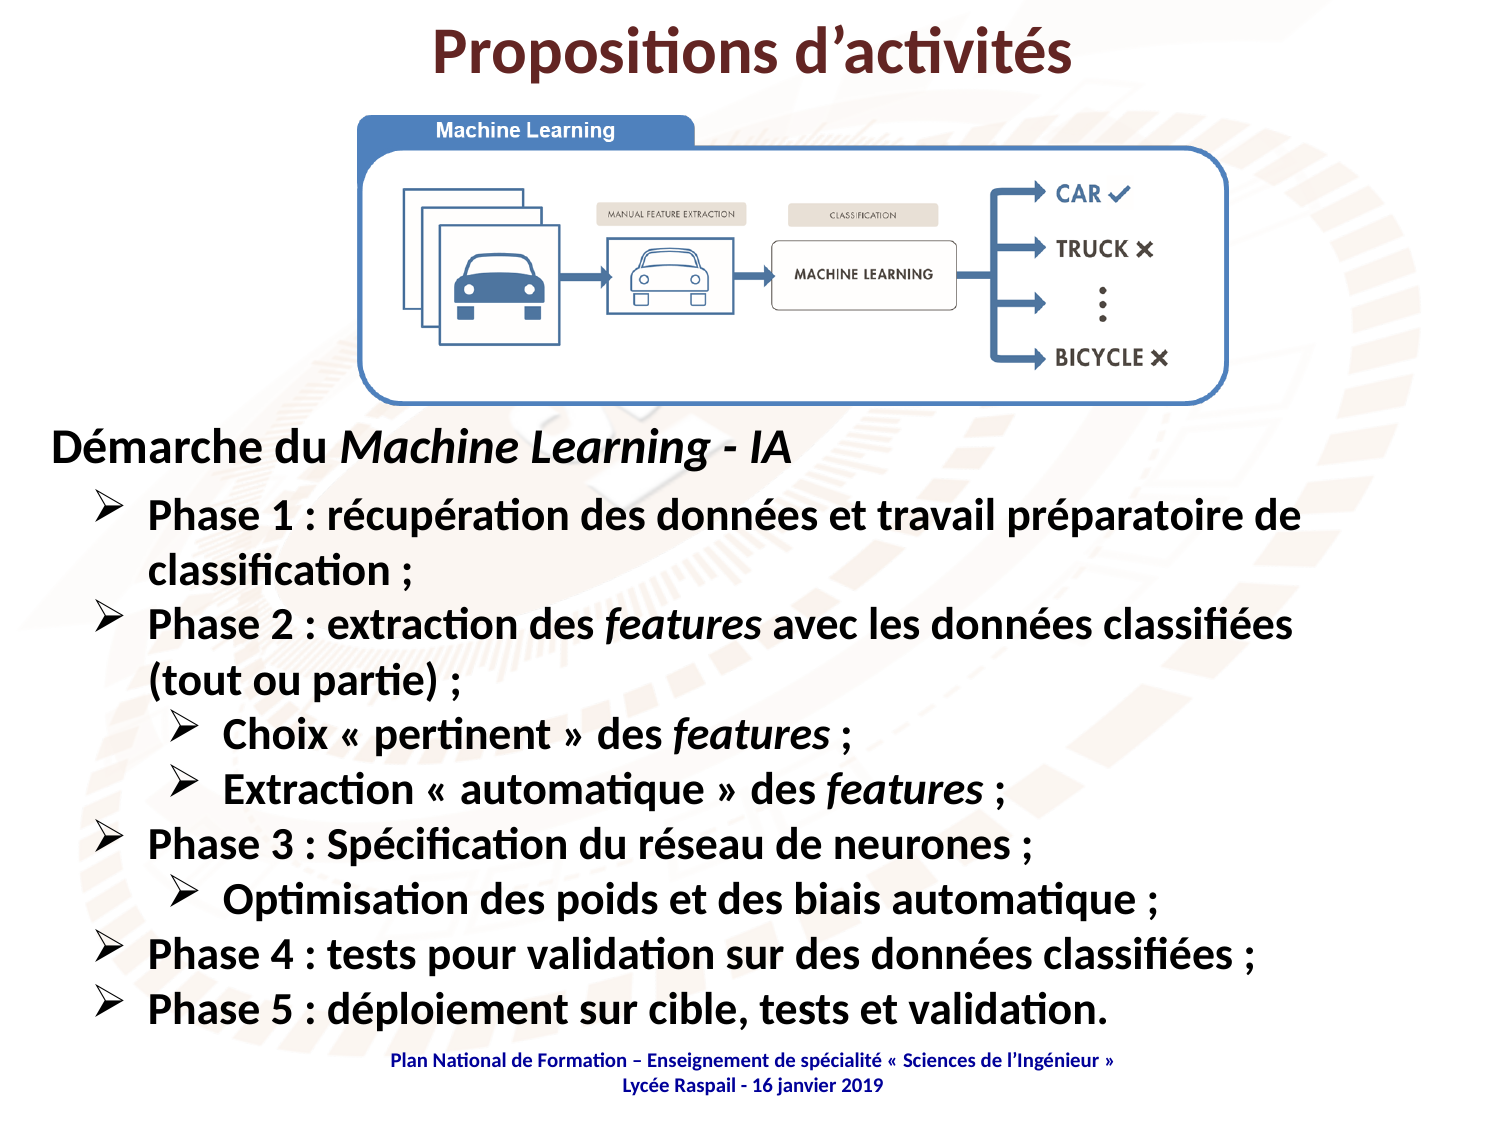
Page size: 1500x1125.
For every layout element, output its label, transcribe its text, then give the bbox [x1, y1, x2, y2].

text_box Phase 1 : récupération des données et travail préparatoire de classification ; Phase 2 : extraction des features avec les données classifiées (tout ou partie) ; Choix « pertinent » des features ; Extraction « automatique » des features ; Phase 3 : Spécification du réseau de neurones ; Optimisation des poids et des biais automatique ; Phase 4 : tests pour validation sur des données classifiées ; Phase 5 : déploiement sur cible, tests et validation. [76, 476, 1389, 1115]
text_box Propositions d’activités [147, 0, 1360, 94]
text_box Démarche du Machine Learning - IA [36, 406, 1393, 501]
picture [357, 110, 1229, 407]
